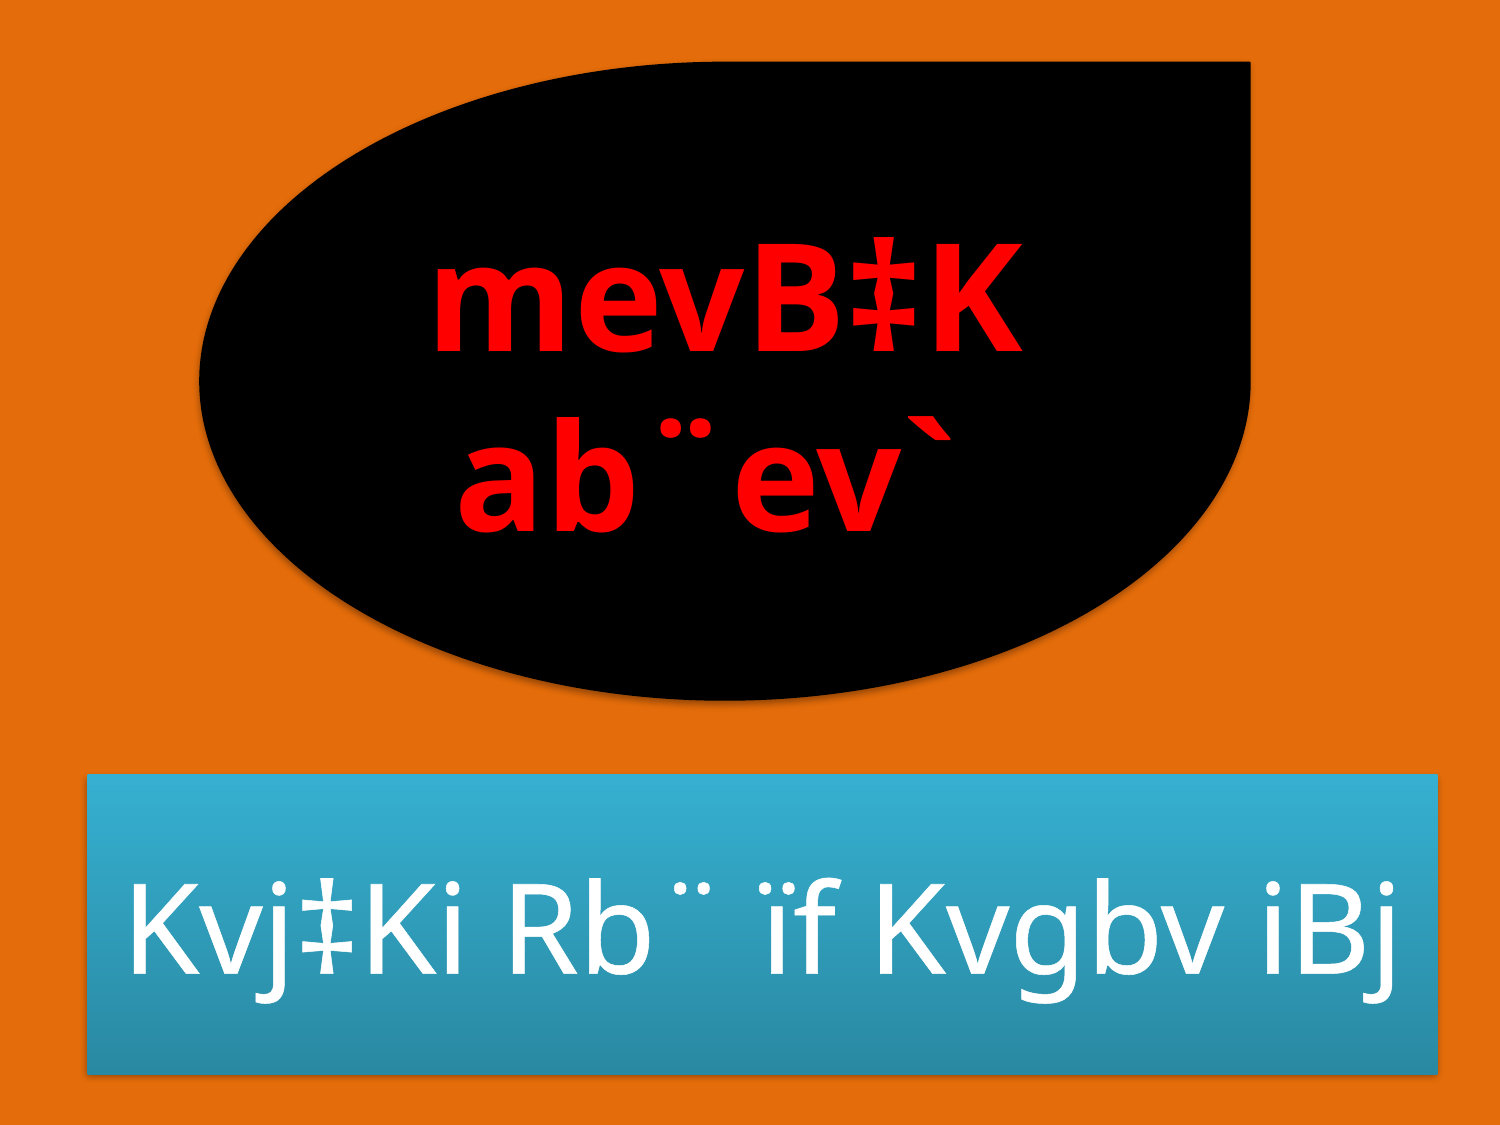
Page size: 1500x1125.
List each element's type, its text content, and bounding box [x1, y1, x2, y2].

text_box mevB‡K ab¨ev` [199, 61, 1251, 701]
title Kvj‡Ki Rb¨ ïf Kvgbv iBj [87, 774, 1438, 1075]
